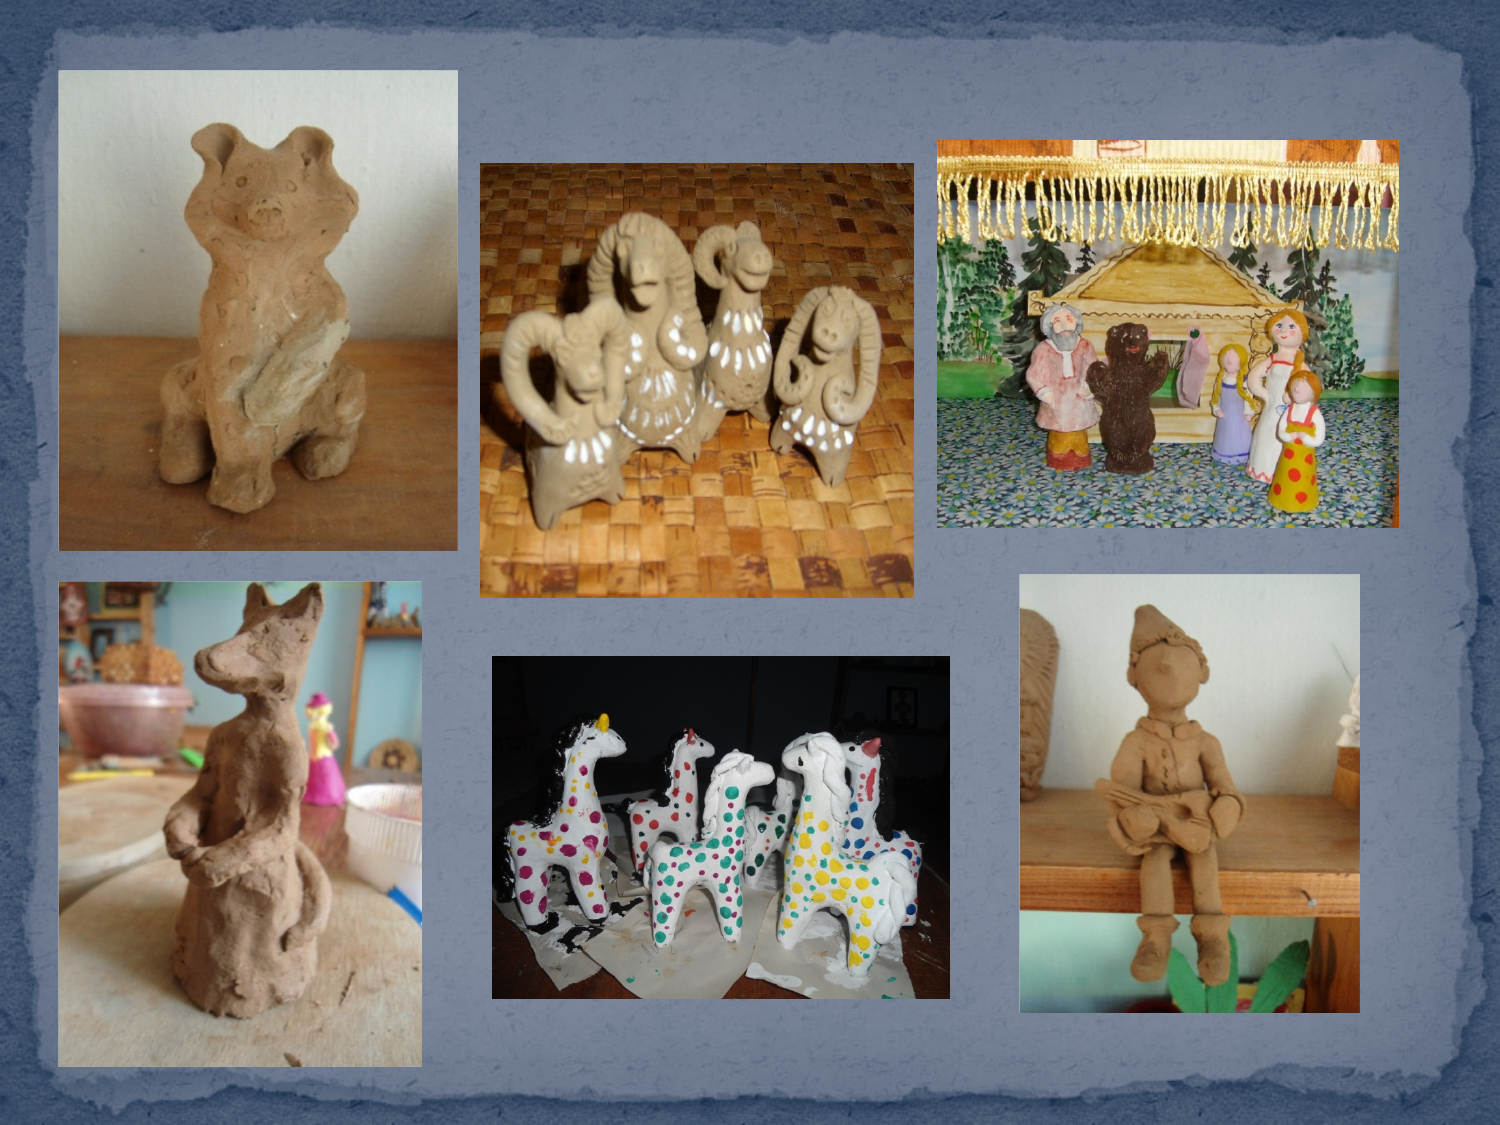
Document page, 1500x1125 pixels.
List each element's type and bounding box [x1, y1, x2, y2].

picture [972, 575, 1408, 1013]
picture [492, 656, 950, 999]
picture [937, 140, 1399, 528]
picture [19, 71, 914, 598]
picture [0, 582, 482, 1066]
